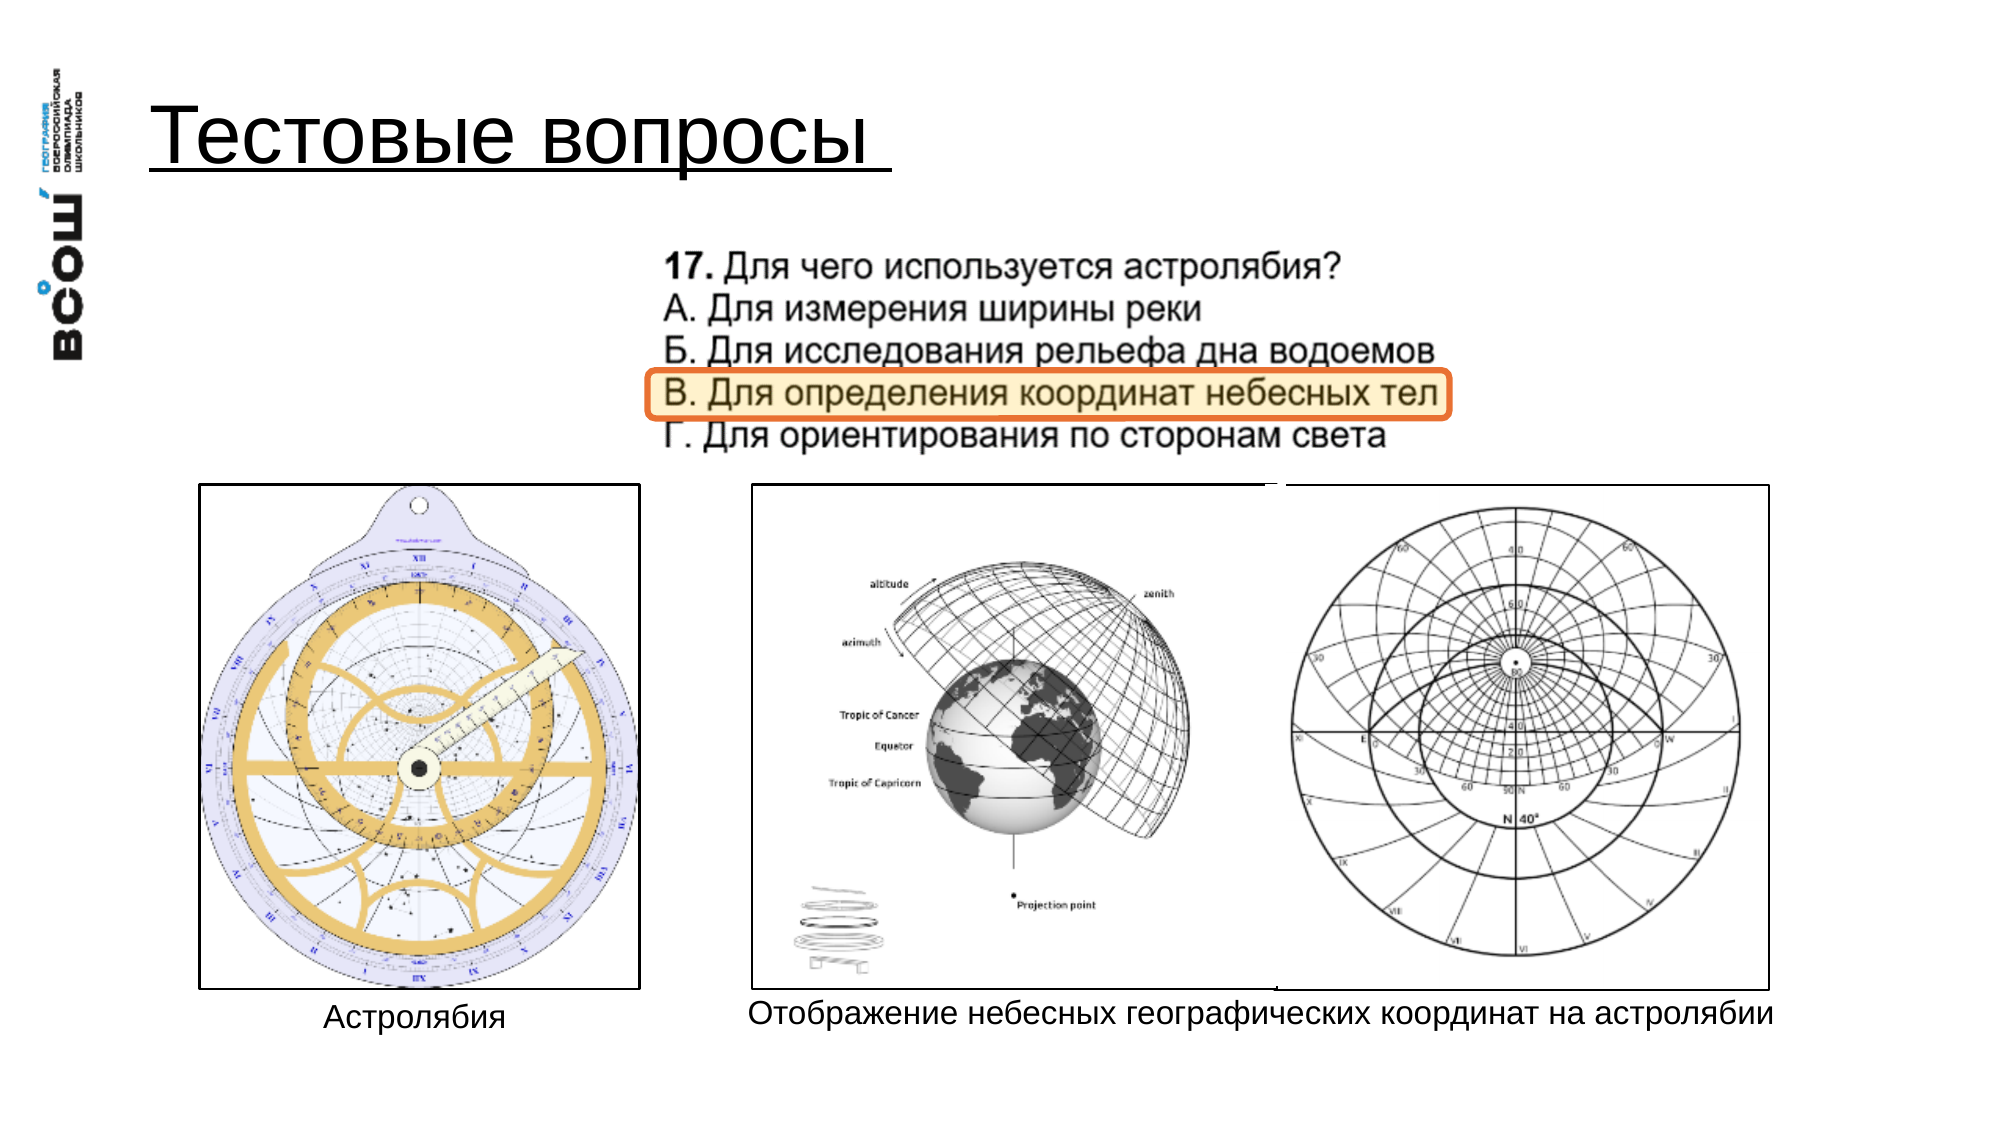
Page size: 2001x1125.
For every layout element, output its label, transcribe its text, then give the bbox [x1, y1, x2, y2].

picture [0, 60, 221, 365]
text_box [1277, 484, 1286, 490]
picture [751, 484, 1774, 989]
picture [646, 244, 1450, 463]
title Тестовые вопросы [134, 27, 1049, 245]
text_box Астролябия [287, 990, 551, 1043]
picture [199, 484, 639, 989]
text_box Отображение небесных географических координат на астролябии [692, 983, 1841, 1039]
